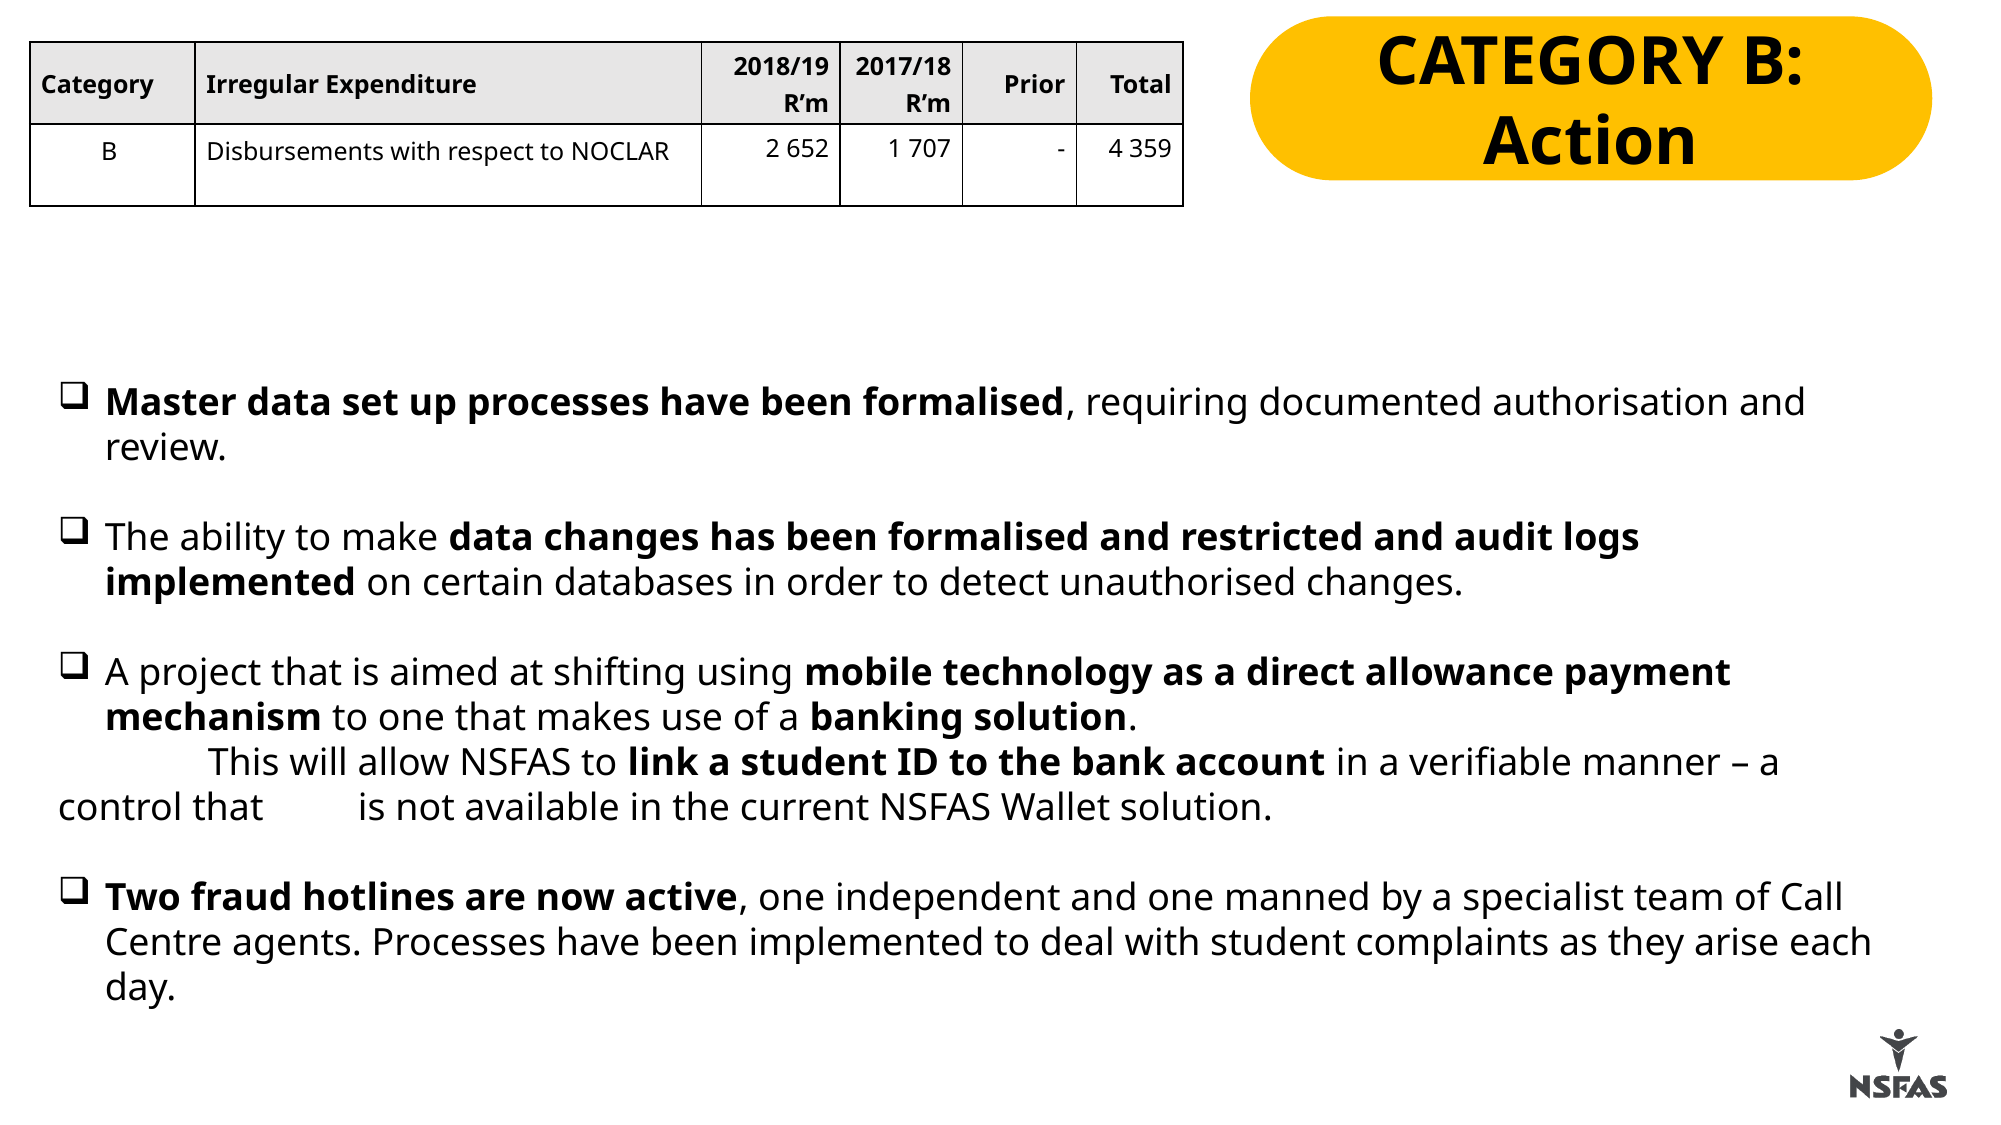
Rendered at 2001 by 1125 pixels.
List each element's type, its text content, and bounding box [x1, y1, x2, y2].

table_header 2018/19 R’m [702, 43, 839, 123]
list [137, 196, 1933, 546]
text_box Master data set up processes have been formalised, requiring documented authorisation and review. The ability to make data changes has been formalised and restricted and audit logs implemented on certain databases in order to detect unauthorised changes. A project that is aimed at shifting using mobile technology as a direct allowance payment mechanism to one that makes use of a banking solution. This will allow NSFAS to link a student ID to the bank account in a verifiable manner – a control that is not available in the current NSFAS Wallet solution. Two fraud hotlines are now active, one independent and one manned by a specialist team of Call Centre agents. Processes have been implemented to deal with student complaints as they arise each day. [43, 370, 1897, 1016]
table_cell Disbursements with respect to NOCLAR [196, 125, 701, 205]
table_header Category [31, 43, 194, 123]
table_cell - [963, 125, 1076, 205]
table_cell B [31, 125, 194, 205]
table_cell 2 652 [702, 125, 839, 205]
table_cell 1 707 [841, 125, 962, 205]
picture [1833, 1029, 1961, 1101]
table_header Prior [963, 43, 1076, 123]
table_header 2017/18 R’m [841, 43, 962, 123]
table_header Irregular Expenditure [196, 43, 701, 123]
table_header Total [1077, 43, 1182, 123]
table_cell 4 359 [1077, 125, 1182, 205]
text_box CATEGORY B: Action [1250, 16, 1933, 181]
